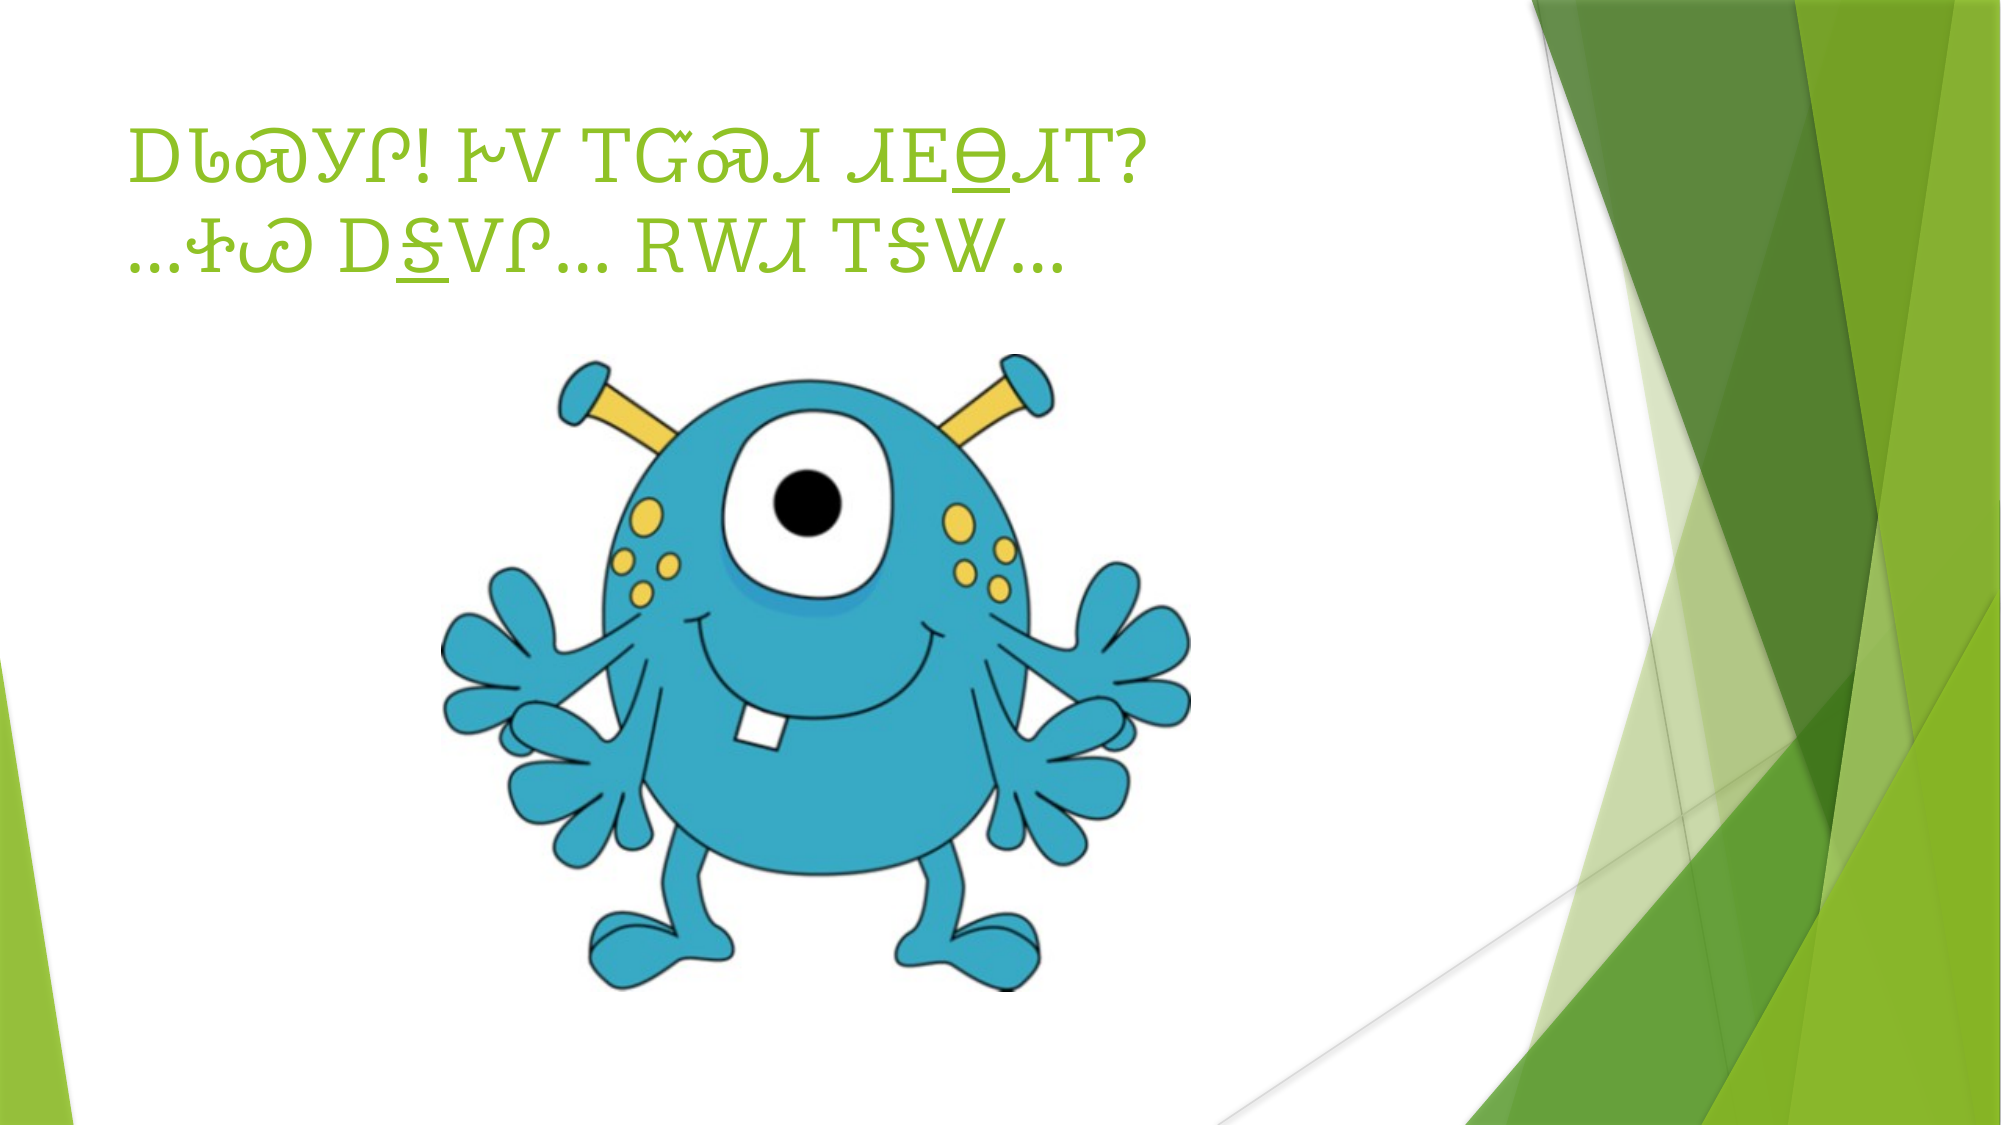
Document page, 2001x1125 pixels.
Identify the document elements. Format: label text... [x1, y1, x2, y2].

text_box ᎠᏓᏍᎩᎵ! ᎨᏙ ᎢᏳᏍᏗ ᏗᎬᎾᏗᎢ? …ᏐᏊ ᎠᎦᏙᎵ… ᎡᎳᏗ ᎢᎦᏔ… [111, 99, 1522, 317]
picture [441, 354, 1191, 992]
